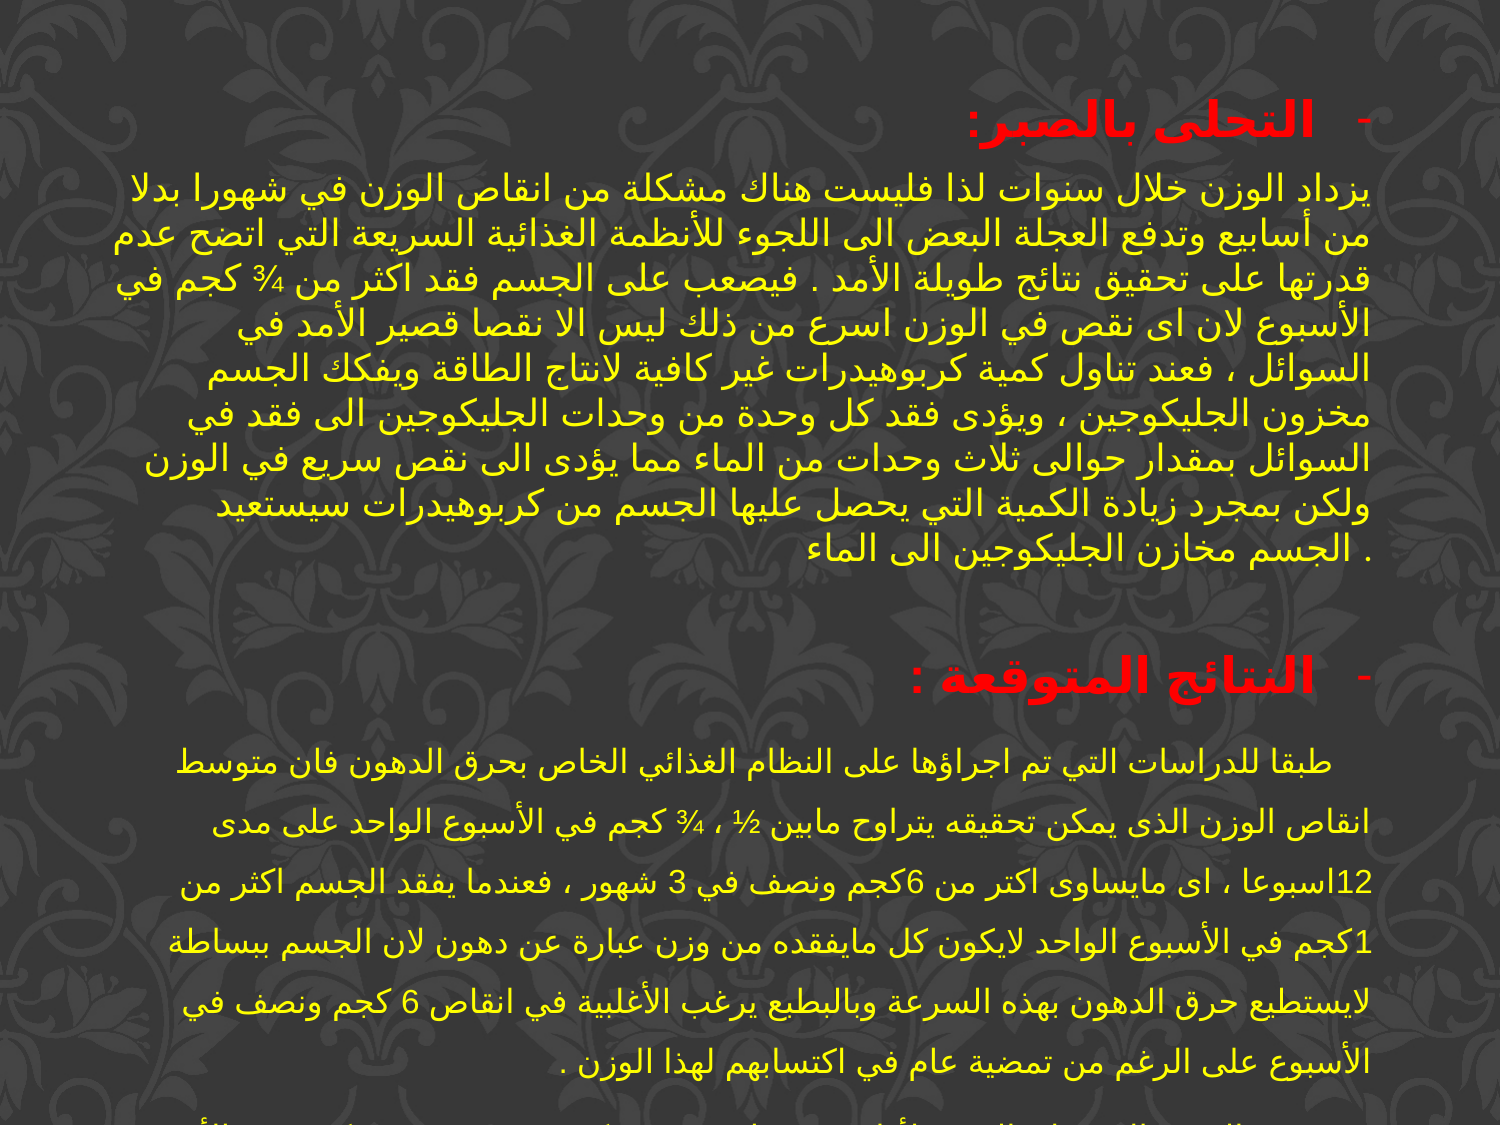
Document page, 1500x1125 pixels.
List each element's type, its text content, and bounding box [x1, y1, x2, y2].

text_box التحلى بالصبر: يزداد الوزن خلال سنوات لذا فليست هناك مشكلة من انقاص الوزن في شهورا بدلا من أسابيع وتدفع العجلة البعض الى اللجوء للأنظمة الغذائية السريعة التي اتضح عدم قدرتها على تحقيق نتائج طويلة الأمد . فيصعب على الجسم فقد اكثر من ¾ كجم في الأسبوع لان اى نقص في الوزن اسرع من ذلك ليس الا نقصا قصير الأمد في السوائل ، فعند تناول كمية كربوهيدرات غير كافية لانتاج الطاقة ويفكك الجسم مخزون الجليكوجين ، ويؤدى فقد كل وحدة من وحدات الجليكوجين الى فقد في السوائل بمقدار حوالى ثلاث وحدات من الماء مما يؤدى الى نقص سريع في الوزن ولكن بمجرد زيادة الكمية التي يحصل عليها الجسم من كربوهيدرات سيستعيد الجسم مخازن الجليكوجين الى الماء . النتائج المتوقعة : طبقا للدراسات التي تم اجراؤها على النظام الغذائي الخاص بحرق الدهون فان متوسط انقاص الوزن الذى يمكن تحقيقه يتراوح مابين ½ ، ¾ كجم في الأسبوع الواحد على مدى 12اسبوعا ، اى مايساوى اكتر من 6كجم ونصف في 3 شهور ، فعندما يفقد الجسم اكثر من 1كجم في الأسبوع الواحد لايكون كل مايفقده من وزن عبارة عن دهون لان الجسم ببساطة لايستطيع حرق الدهون بهذه السرعة وبالبطبع يرغب الأغلبية في انقاص 6 كجم ونصف في الأسبوع على الرغم من تمضية عام في اكتسابهم لهذا الوزن . والهدف المعقول بالنسبة لأول 30 يوما هو فقد 3 كجم ويؤدى فقد ½ كجم في الأسبوع والحفاظ على هذا المعدل لمدة عام الى فقد 25كجم ويمكن تحقيق هذا دون معاناة عن طريق اتباع نظام حرق الدهون . [87, 49, 1388, 1125]
